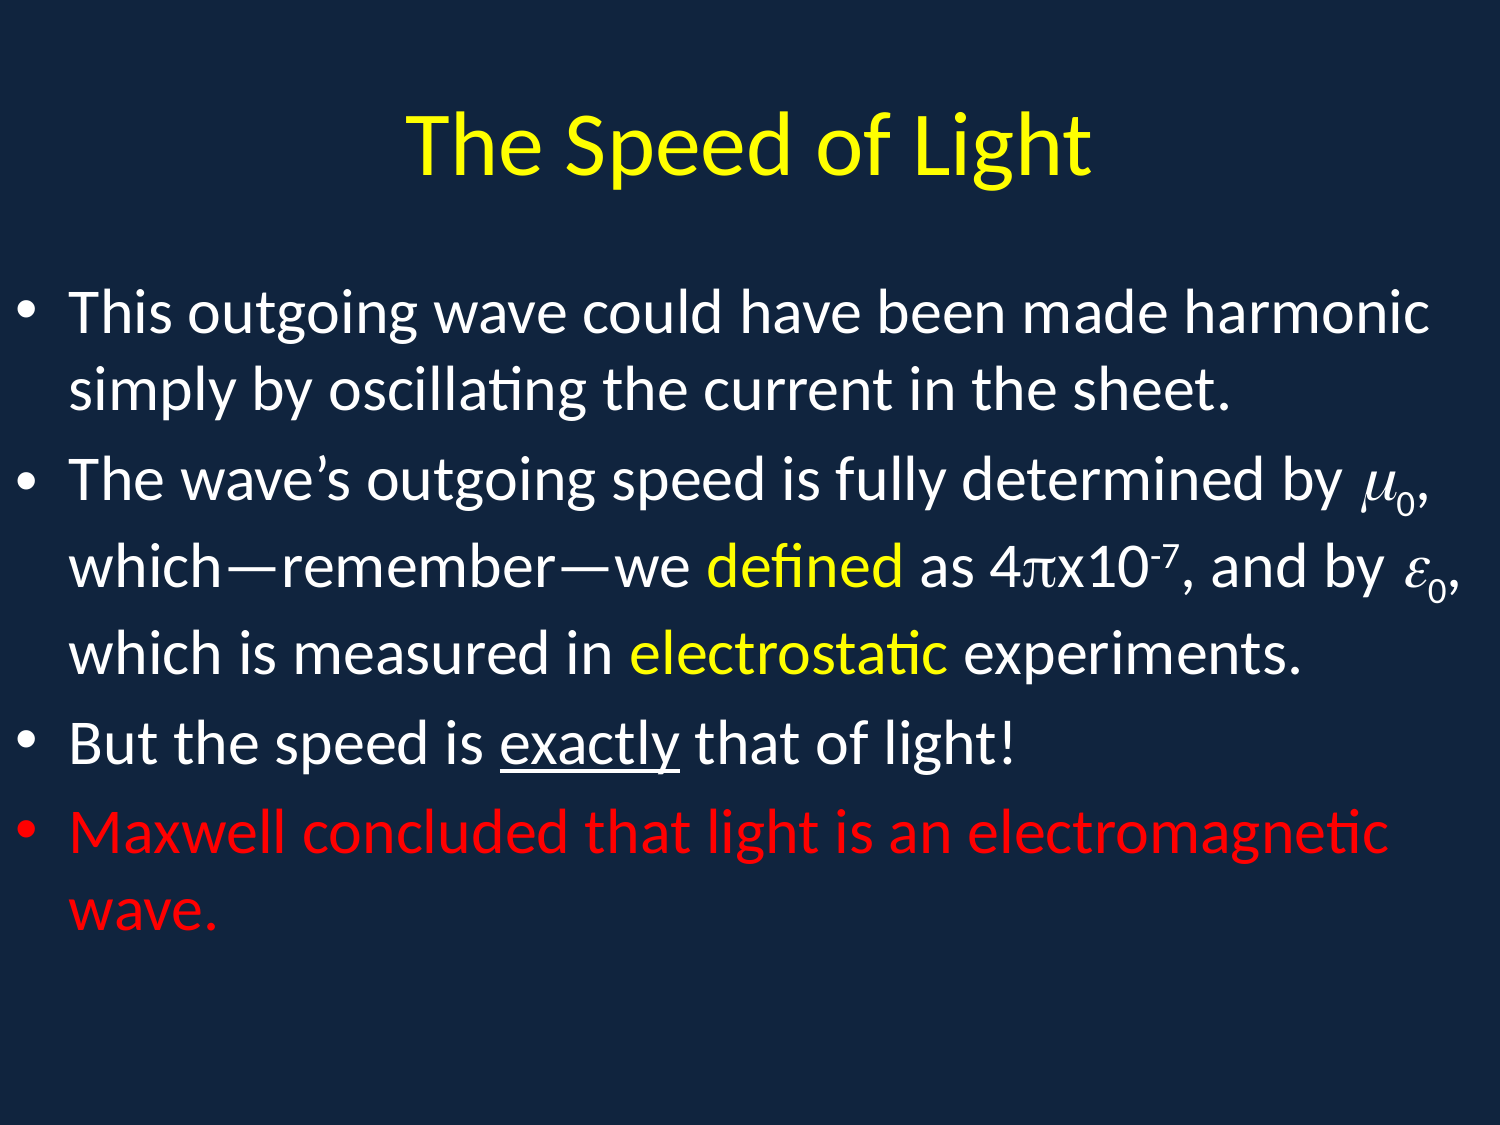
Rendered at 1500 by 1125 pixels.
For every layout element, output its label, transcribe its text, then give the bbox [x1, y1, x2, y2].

title The Speed of Light [75, 45, 1425, 233]
list This outgoing wave could have been made harmonic simply by oscillating the current in the sheet. The wave’s outgoing speed is fully determined by 0, which—remember—we defined as 4x10-7, and by 0, which is measured in electrostatic experiments. But the speed is exactly that of light! Maxwell concluded that light is an electromagnetic wave. [0, 262, 1500, 1088]
